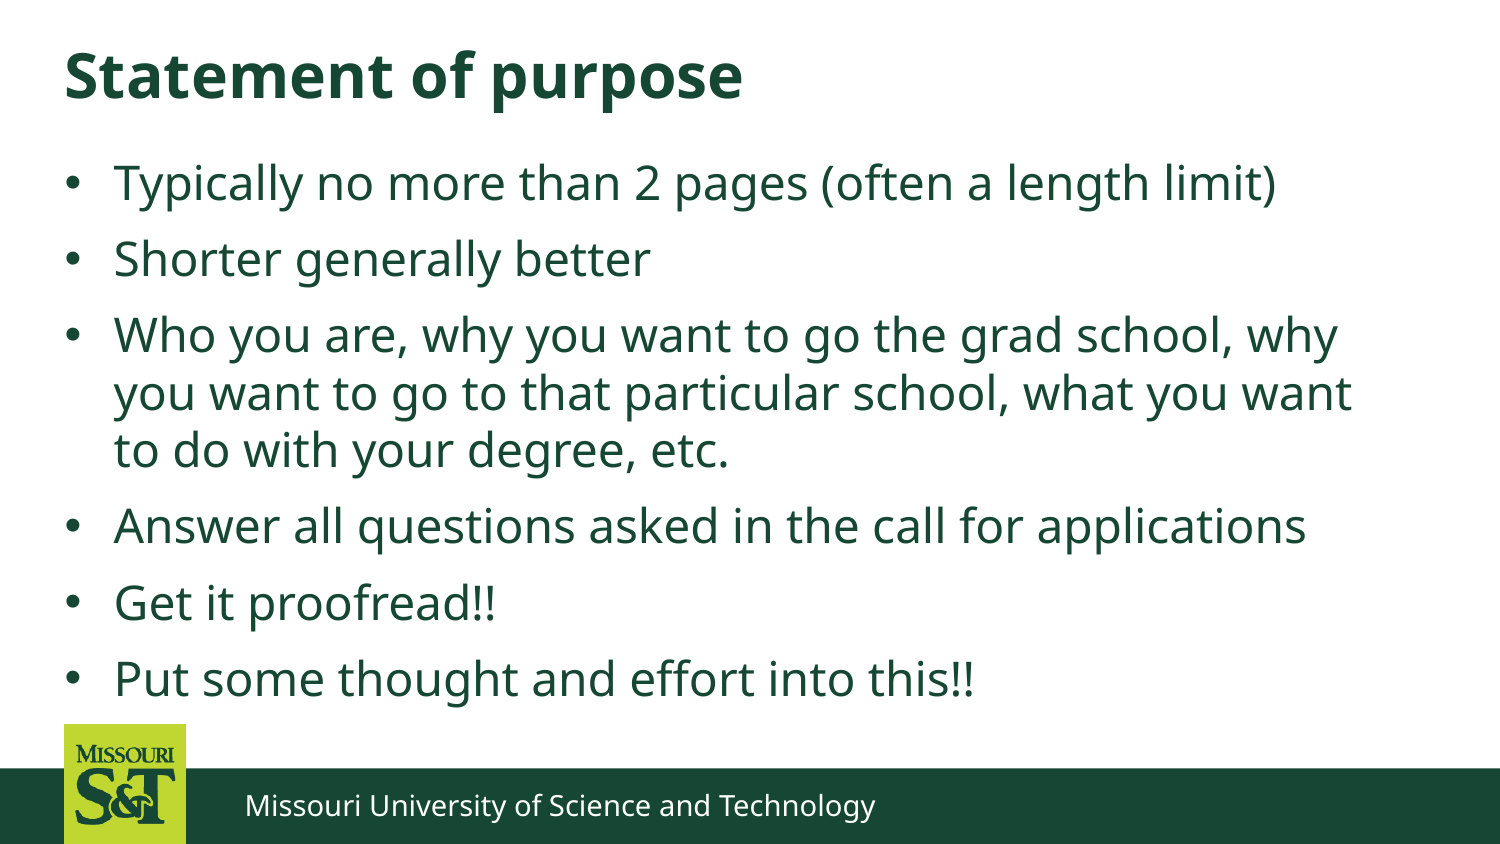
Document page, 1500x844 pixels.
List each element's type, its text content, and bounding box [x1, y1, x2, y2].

title Statement of purpose [64, 44, 1436, 111]
list Typically no more than 2 pages (often a length limit) Shorter generally better Who you are, why you want to go the grad school, why you want to go to that particular school, what you want to do with your degree, etc. Answer all questions asked in the call for applications Get it proofread!! Put some thought and effort into this!! [64, 152, 1372, 723]
picture [64, 724, 186, 844]
footer Missouri University of Science and Technology [229, 776, 1182, 837]
